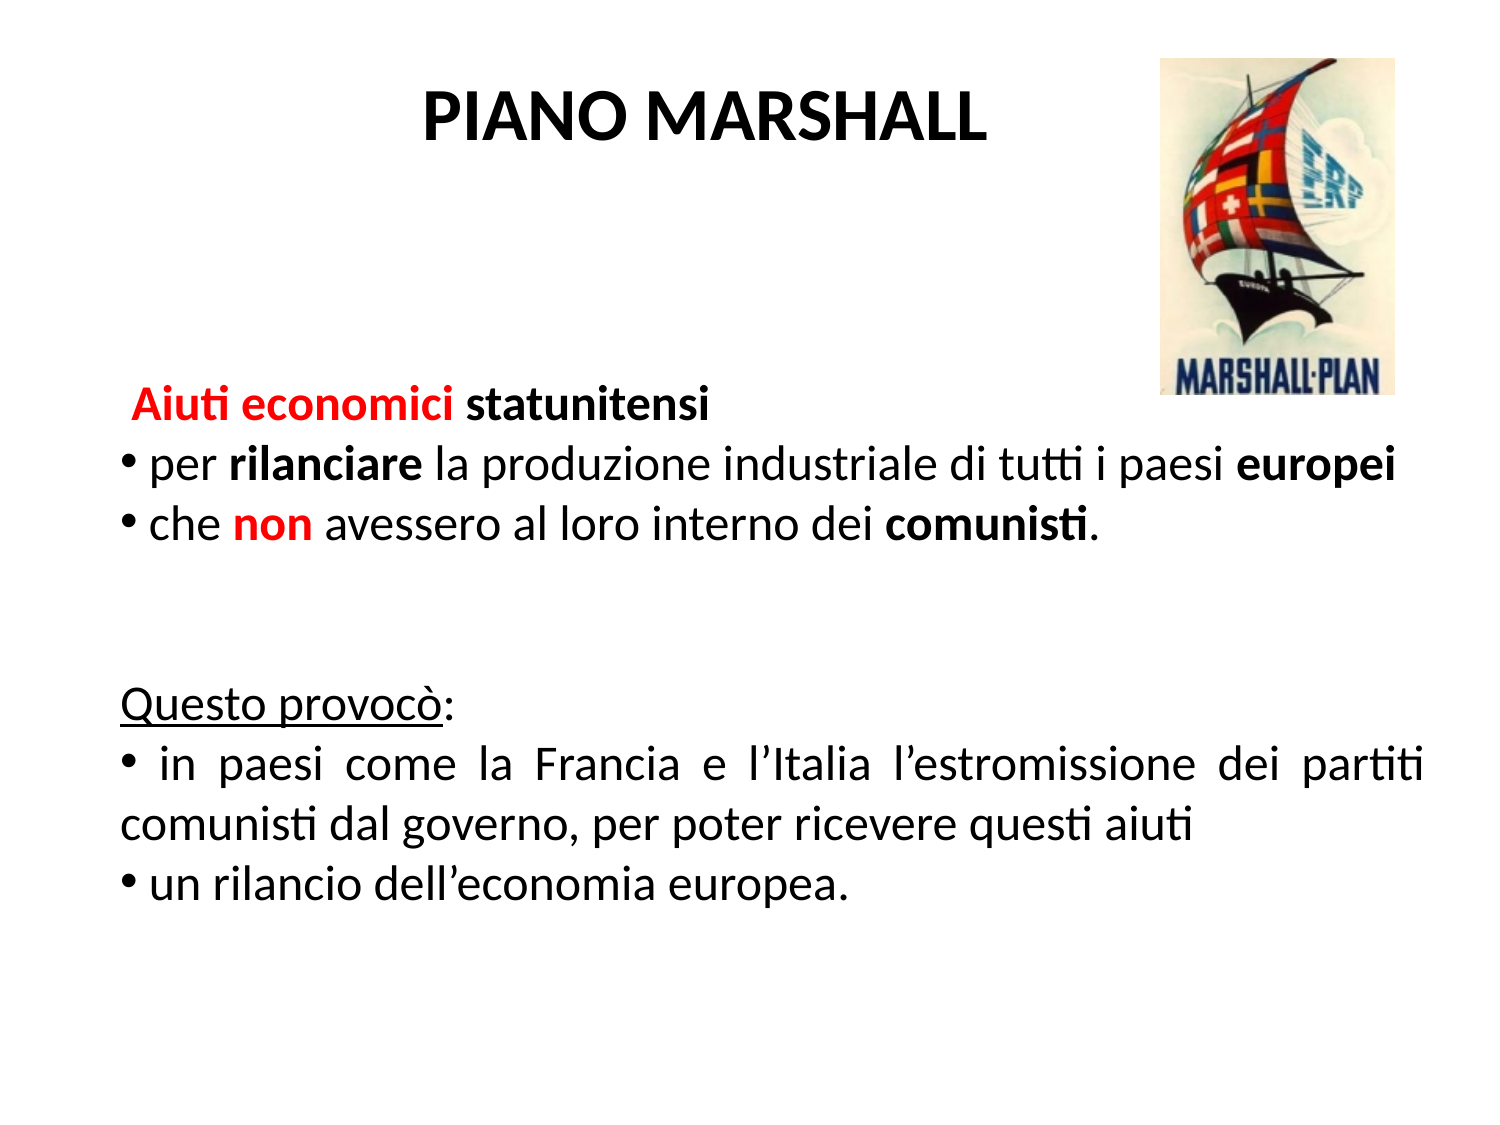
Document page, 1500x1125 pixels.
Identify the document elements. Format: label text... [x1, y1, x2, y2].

text_box Aiuti economici statunitensi per rilanciare la produzione industriale di tutti i paesi europei che non avessero al loro interno dei comunisti. Questo provocò: in paesi come la Francia e l’Italia l’estromissione dei partiti comunisti dal governo, per poter ricevere questi aiuti un rilancio dell’economia europea. [105, 363, 1441, 918]
picture [1159, 58, 1395, 395]
text_box PIANO MARSHALL [81, 58, 1157, 164]
